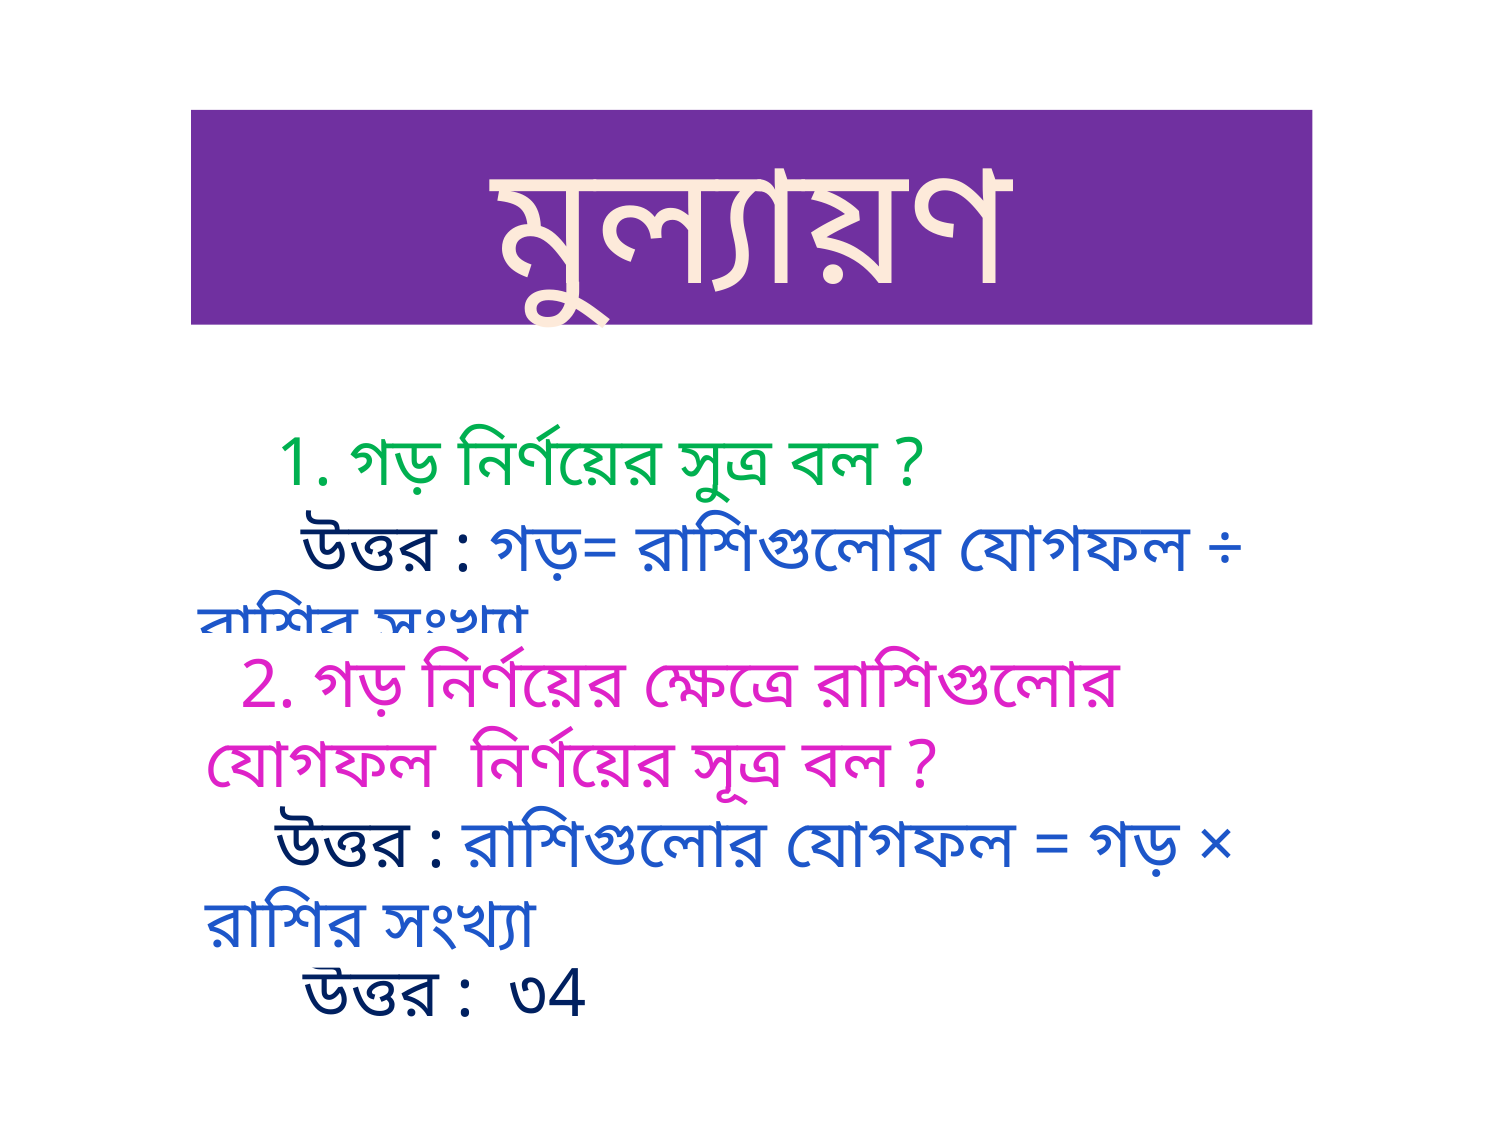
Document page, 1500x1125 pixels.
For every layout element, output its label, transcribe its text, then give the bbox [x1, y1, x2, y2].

text_box ৩. ৪২ , ১৫ , ৪৫ এর গড় কত ? উত্তর : ৩4 [185, 862, 1311, 1038]
text_box 1. গড় নির্ণয়ের সুত্র বল ? উত্তর : গড়= রাশিগুলোর যোগফল ÷ রাশির সংখ্যা [183, 377, 1311, 673]
text_box 2. গড় নির্ণয়ের ক্ষেত্রে রাশিগুলোর যোগফল নির্ণয়ের সূত্র বল ? উত্তর : রাশিগুলোর যোগফল = গড় × রাশির সংখ্যা [191, 633, 1317, 968]
text_box মুল্যায়ণ [191, 109, 1313, 325]
